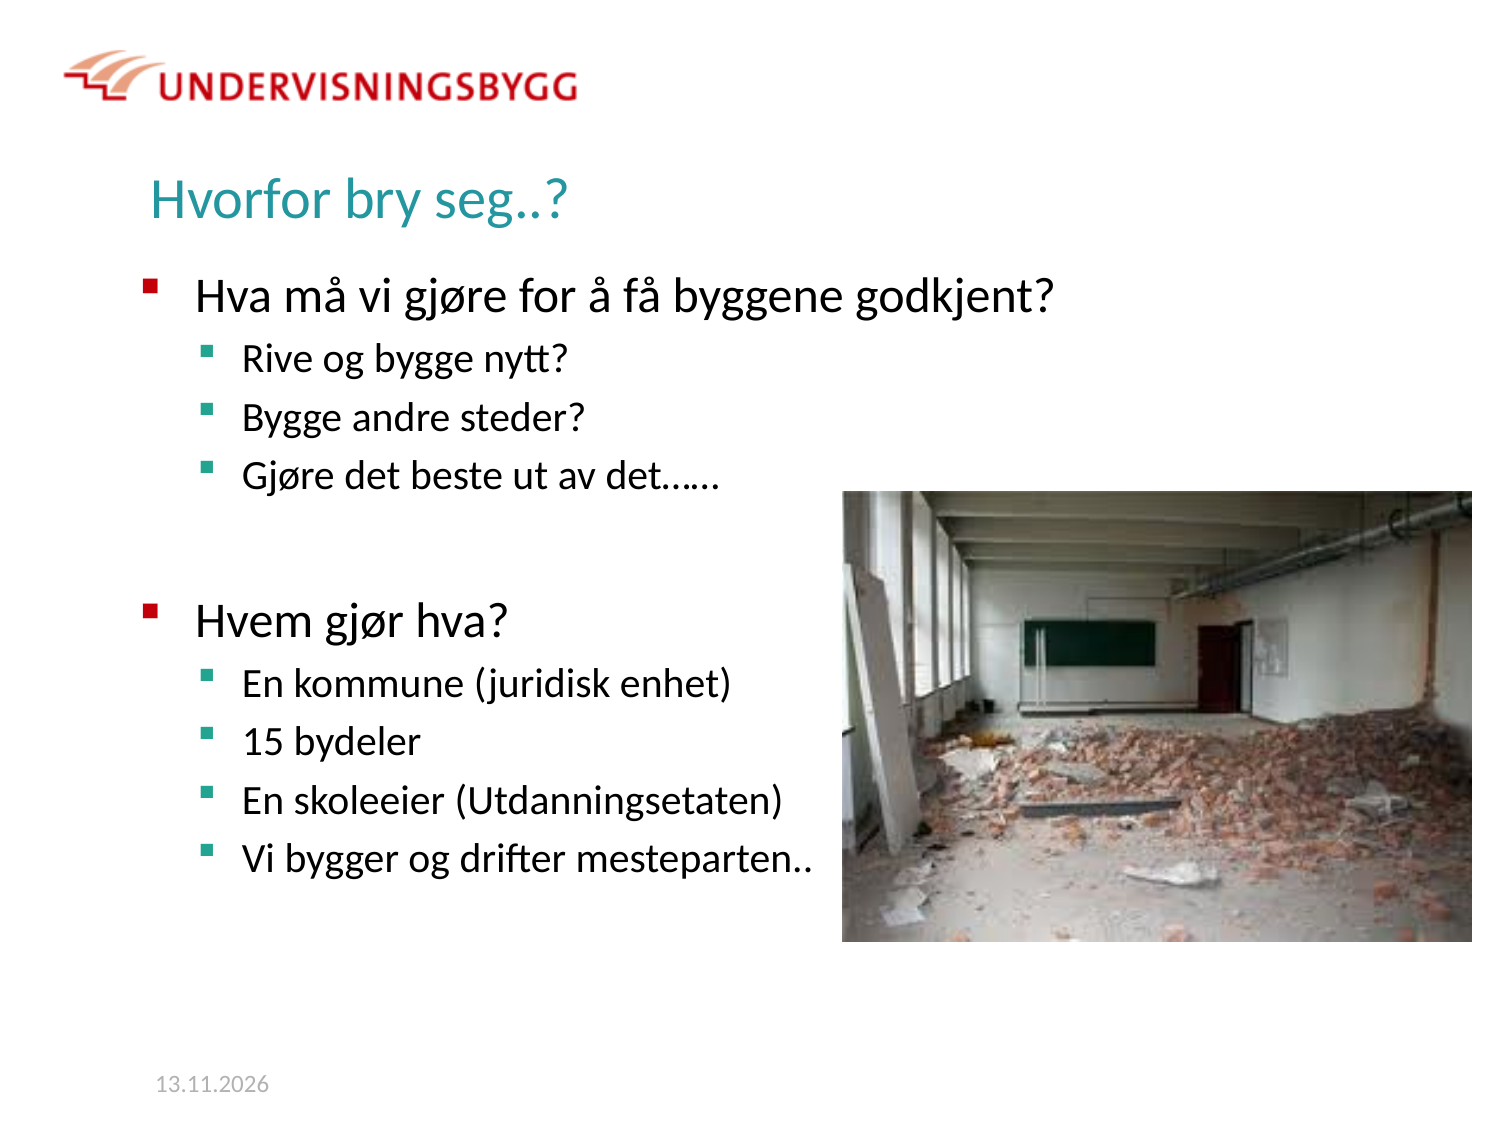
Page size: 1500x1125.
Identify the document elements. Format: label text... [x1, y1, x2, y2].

list Hva må vi gjøre for å få byggene godkjent? Rive og bygge nytt? Bygge andre steder? Gjøre det beste ut av det…… Hvem gjør hva? En kommune (juridisk enhet) 15 bydeler En skoleeier (Utdanningsetaten) Vi bygger og drifter mesteparten.. [123, 255, 1406, 977]
picture [39, 30, 599, 131]
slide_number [140, 1058, 491, 1106]
picture [842, 491, 1472, 943]
title Hvorfor bry seg..? [135, 125, 1418, 266]
